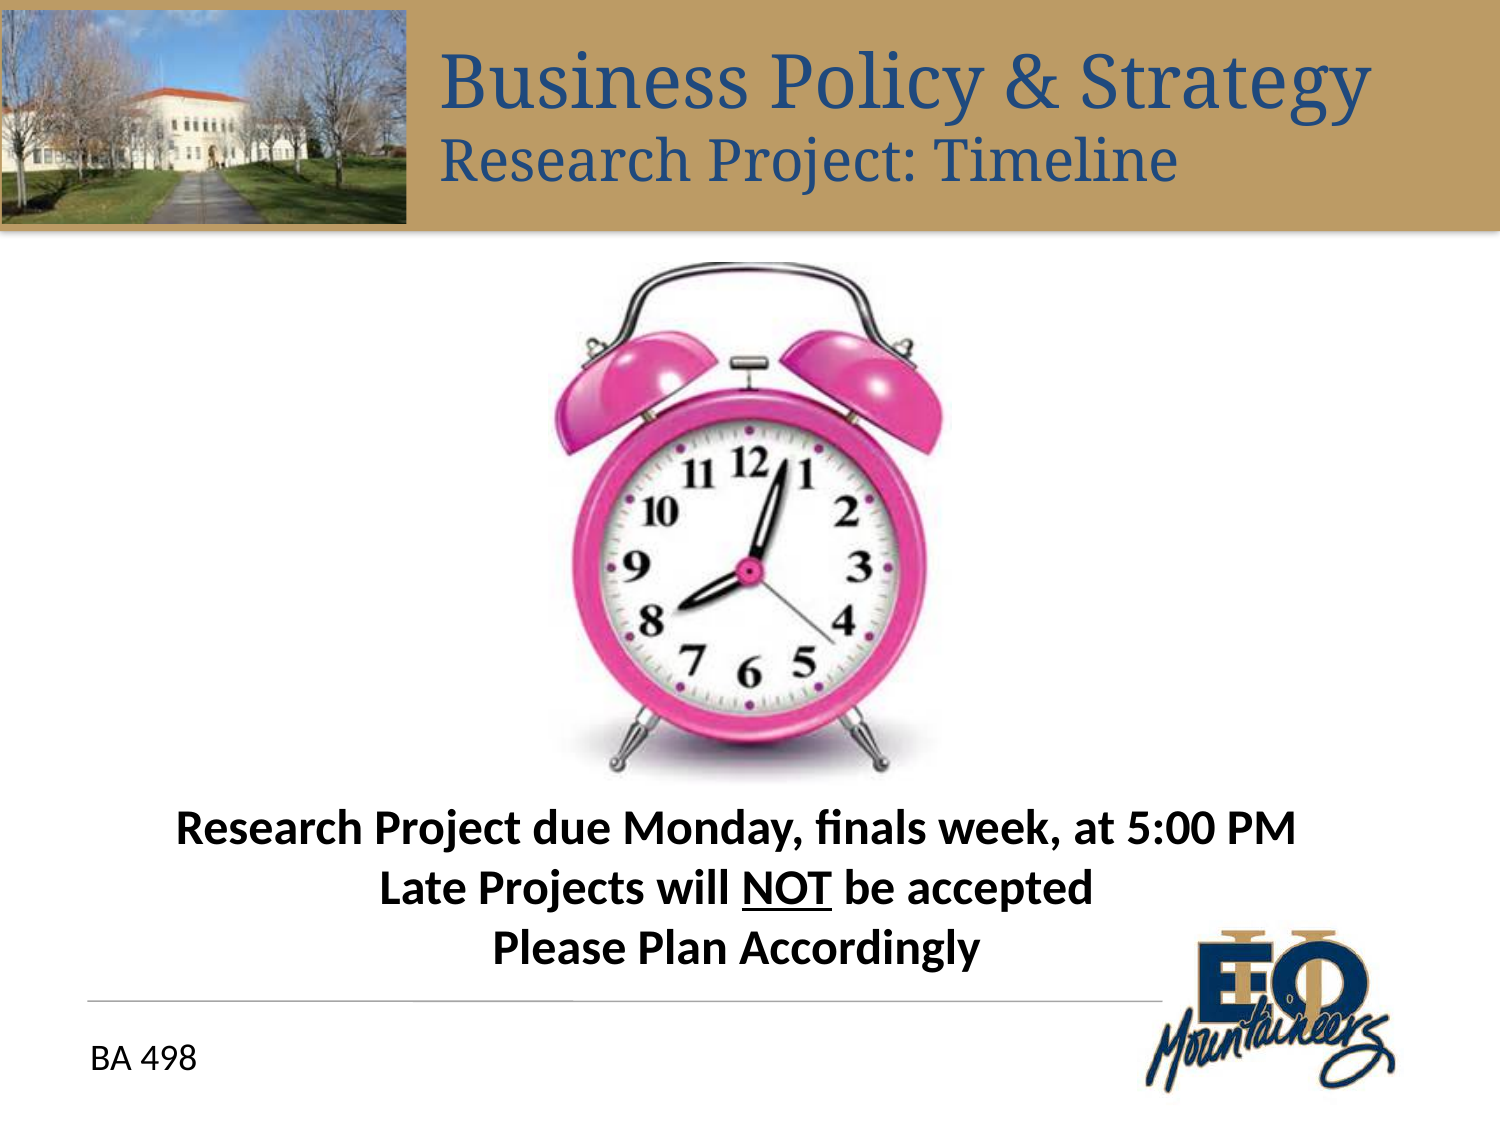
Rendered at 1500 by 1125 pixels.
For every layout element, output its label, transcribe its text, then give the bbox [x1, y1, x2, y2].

picture [1, 10, 407, 224]
picture [1137, 905, 1404, 1119]
picture [548, 262, 952, 786]
text_box Research Project due Monday, finals week, at 5:00 PM Late Projects will NOT be accepted Please Plan Accordingly [160, 786, 1313, 982]
text_box Business Policy & Strategy Research Project: Timeline [424, 25, 1475, 201]
